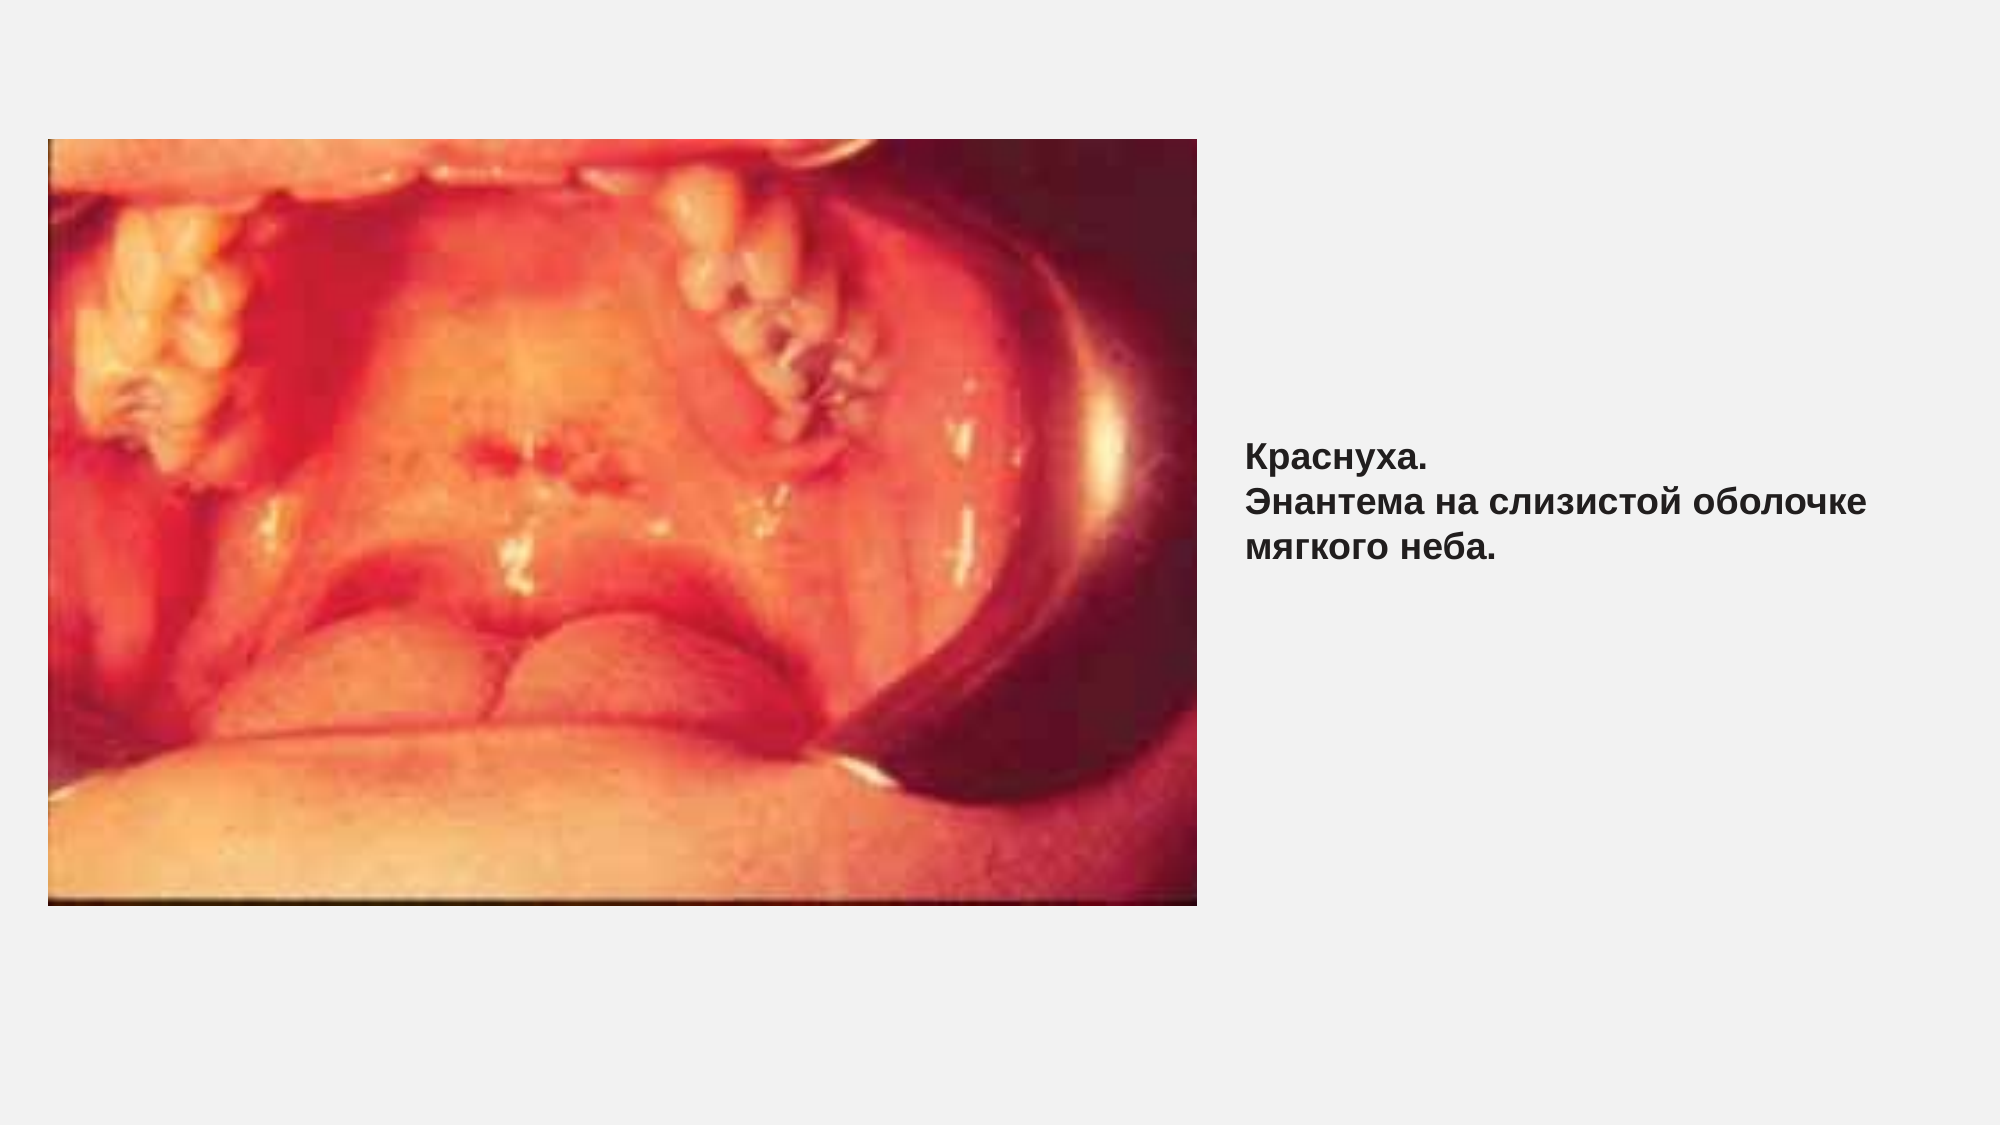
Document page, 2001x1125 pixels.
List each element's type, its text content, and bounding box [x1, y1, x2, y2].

picture [47, 139, 1197, 906]
text_box Краснуха. Энантема на слизистой оболочке мягкого неба. [1230, 424, 1894, 620]
